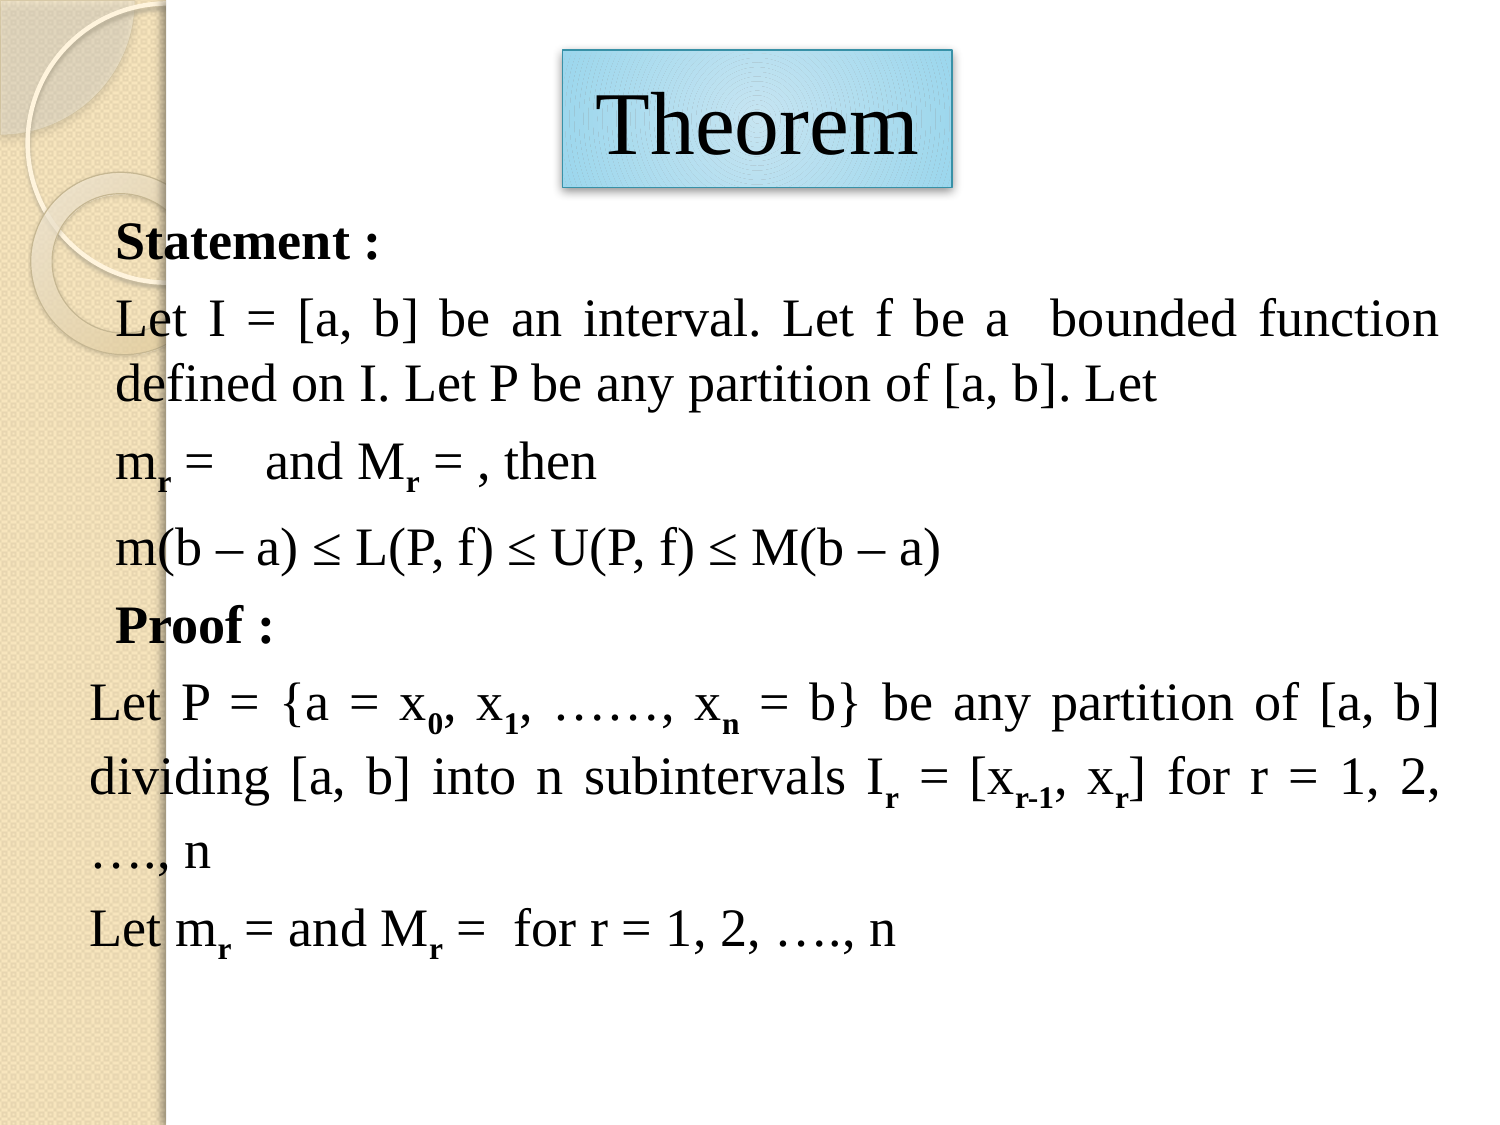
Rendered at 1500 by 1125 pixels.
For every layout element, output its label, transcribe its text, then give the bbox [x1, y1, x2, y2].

title Theorem [562, 49, 953, 188]
